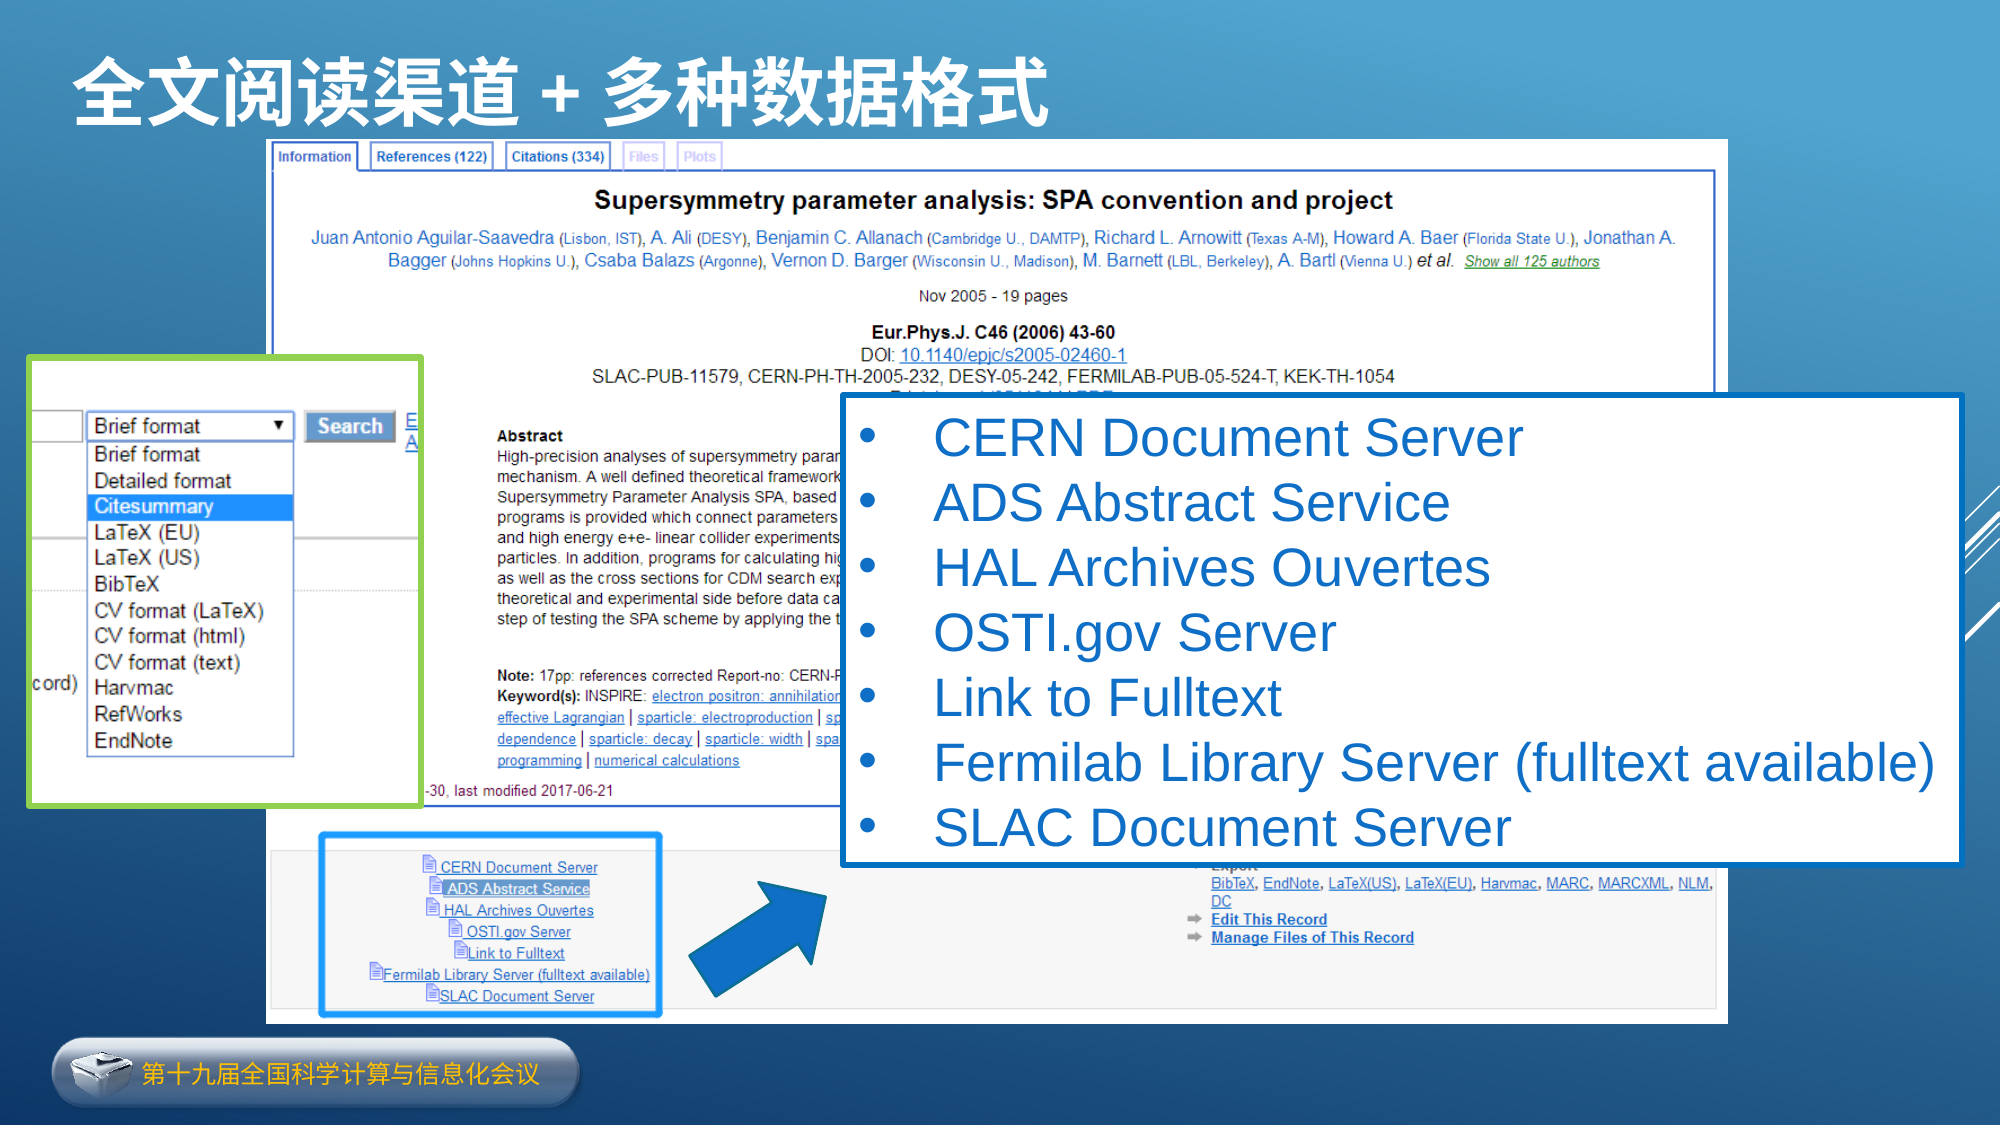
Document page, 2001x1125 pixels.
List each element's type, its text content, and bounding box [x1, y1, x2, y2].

text_box CERN Document Server ADS Abstract Service HAL Archives Ouvertes OSTI.gov Server Link to Fulltext Fermilab Library Server (fulltext available) SLAC Document Server [1728, 395, 1963, 865]
title 全文阅读渠道+多种数据格式 [56, 19, 1963, 161]
picture [50, 1036, 586, 1117]
picture [31, 139, 1728, 1024]
